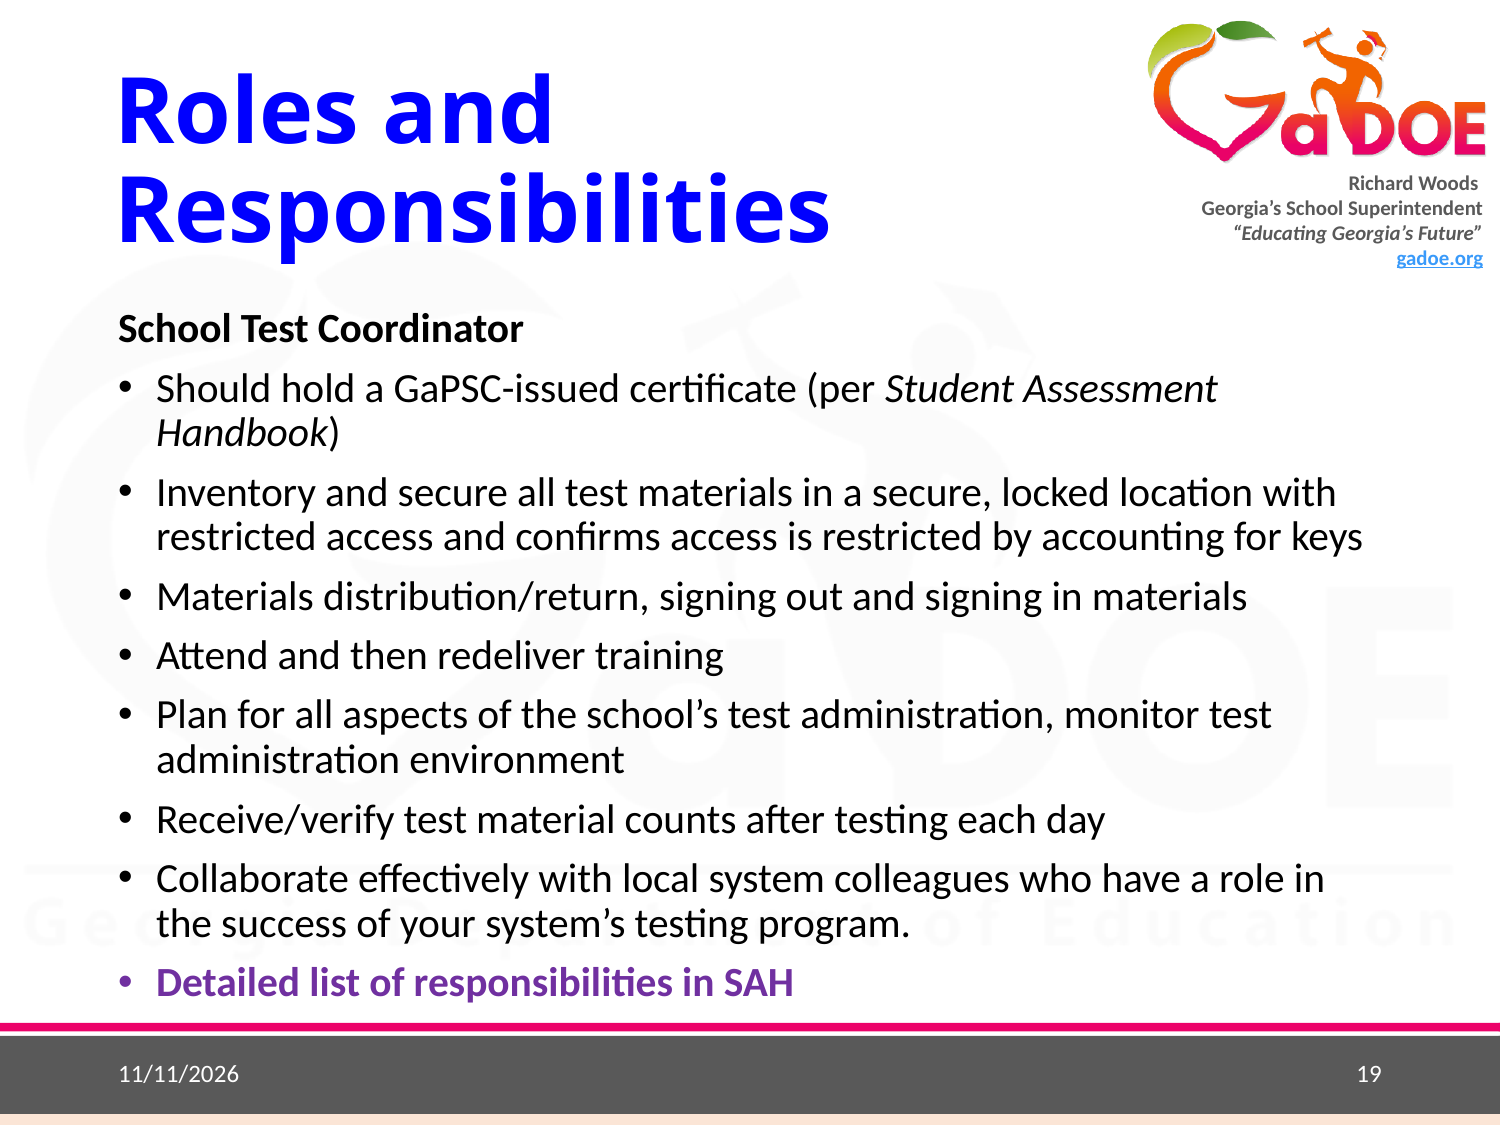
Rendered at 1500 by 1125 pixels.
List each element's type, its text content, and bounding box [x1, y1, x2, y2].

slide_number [103, 1042, 441, 1103]
list School Test Coordinator Should hold a GaPSC-issued certificate (per Student Assessment Handbook) Inventory and secure all test materials in a secure, locked location with restricted access and confirms access is restricted by accounting for keys Materials distribution/return, signing out and signing in materials Attend and then redeliver training Plan for all aspects of the school’s test administration, monitor test administration environment Receive/verify test material counts after testing each day Collaborate effectively with local system colleagues who have a role in the success of your system’s testing program. Detailed list of responsibilities in SAH [103, 299, 1397, 1014]
picture [19, 235, 1473, 980]
picture [1135, 8, 1499, 164]
title Roles and Responsibilities [99, 54, 1136, 273]
slide_number 19 [1059, 1042, 1397, 1103]
